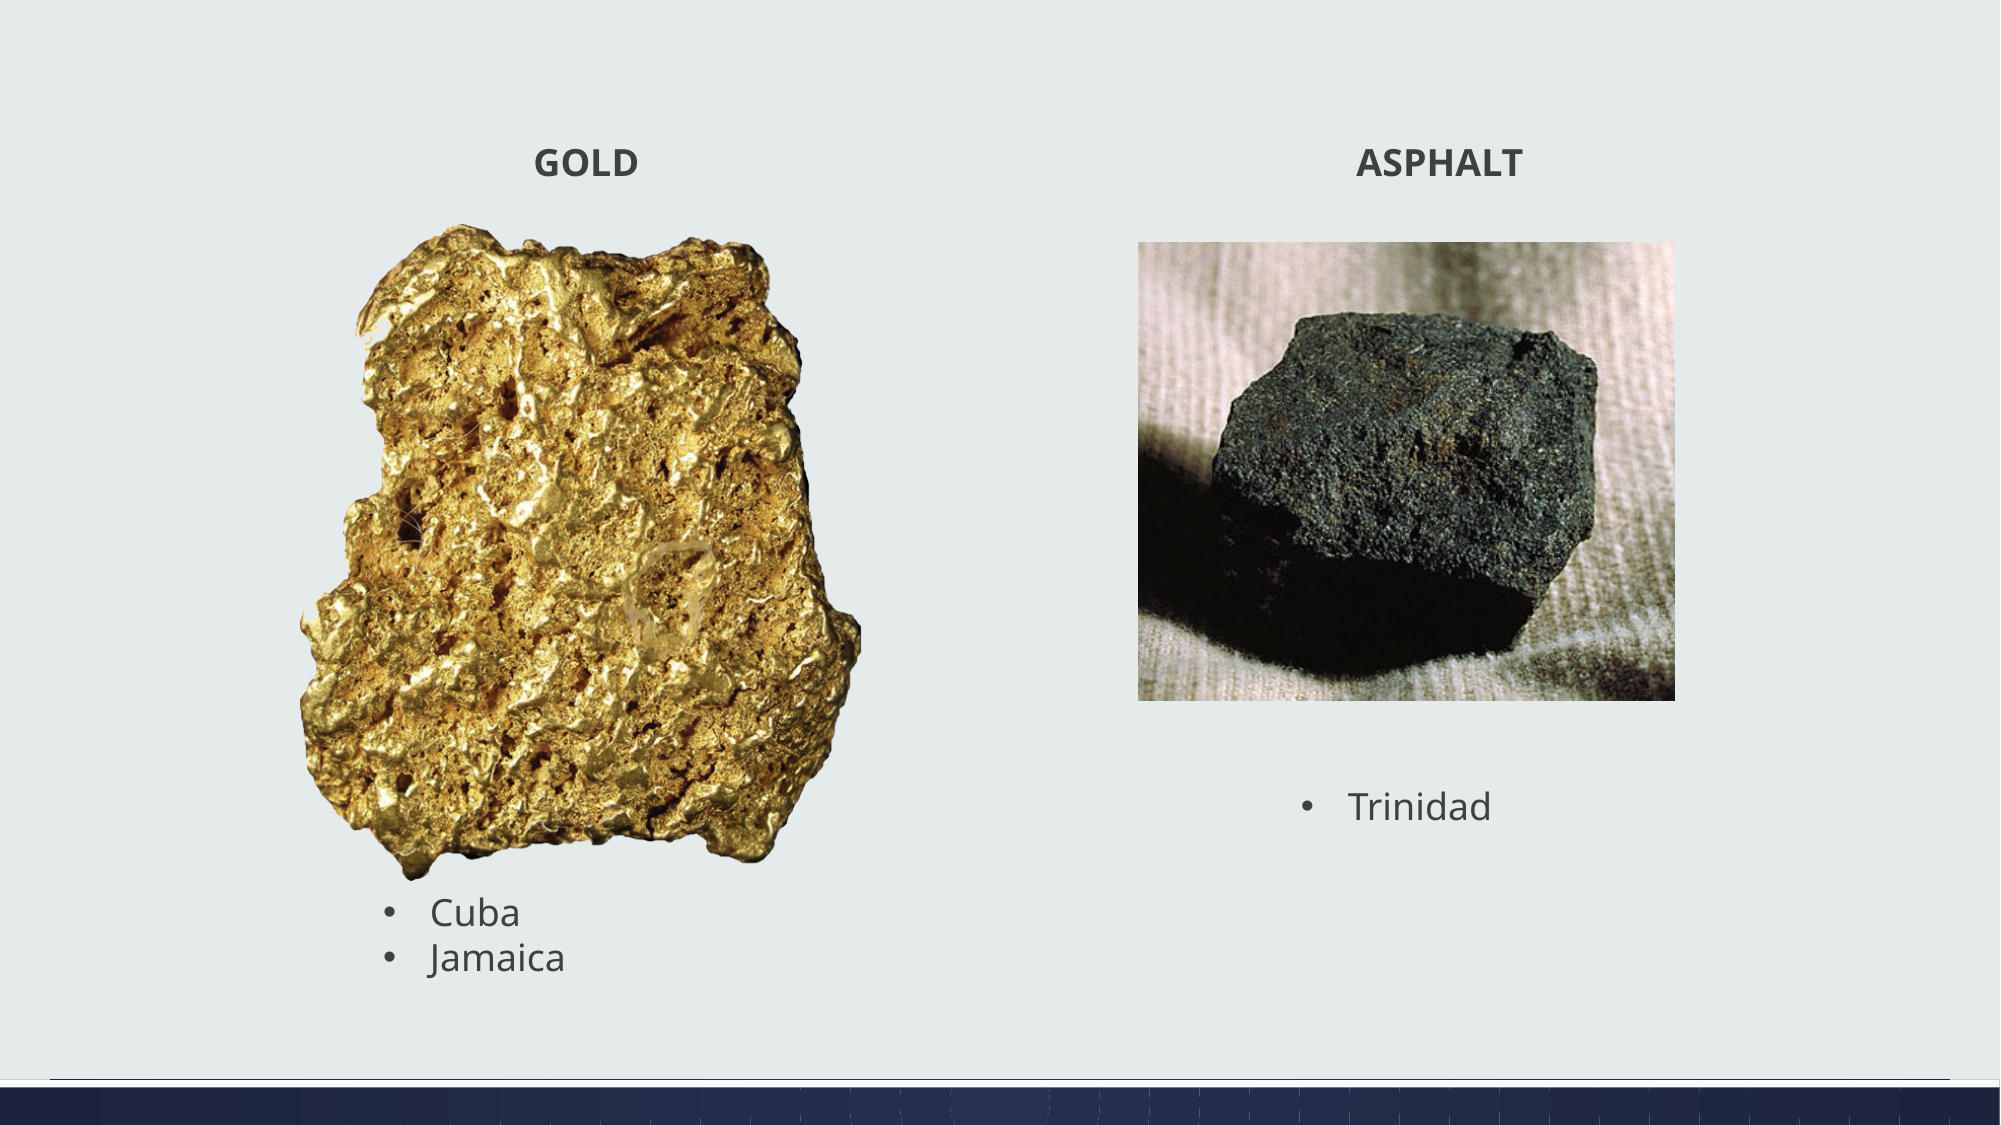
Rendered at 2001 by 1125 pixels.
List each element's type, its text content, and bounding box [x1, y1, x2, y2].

text_box Trinidad [1286, 775, 1756, 836]
text_box ASPHALT [1169, 131, 1721, 192]
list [1138, 242, 1675, 701]
text_box GOLD [310, 131, 862, 192]
text_box Cuba Jamaica [368, 882, 838, 987]
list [299, 223, 862, 882]
